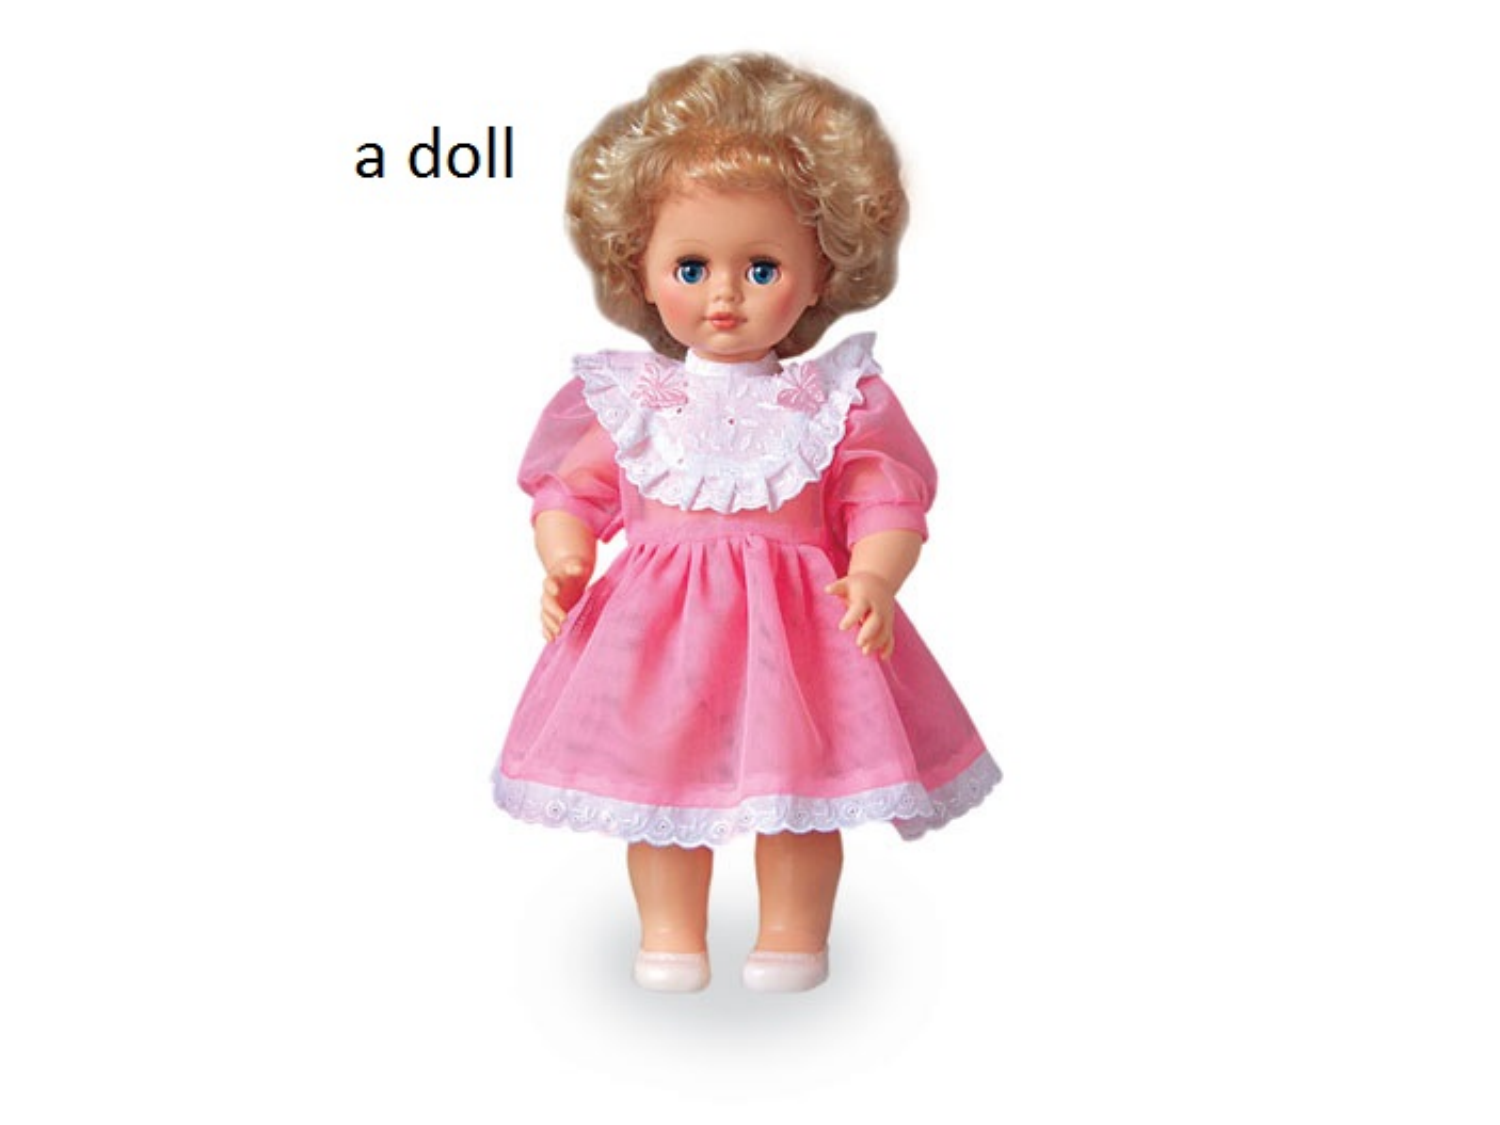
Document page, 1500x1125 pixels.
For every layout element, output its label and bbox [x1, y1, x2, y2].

picture [270, 0, 1230, 1125]
